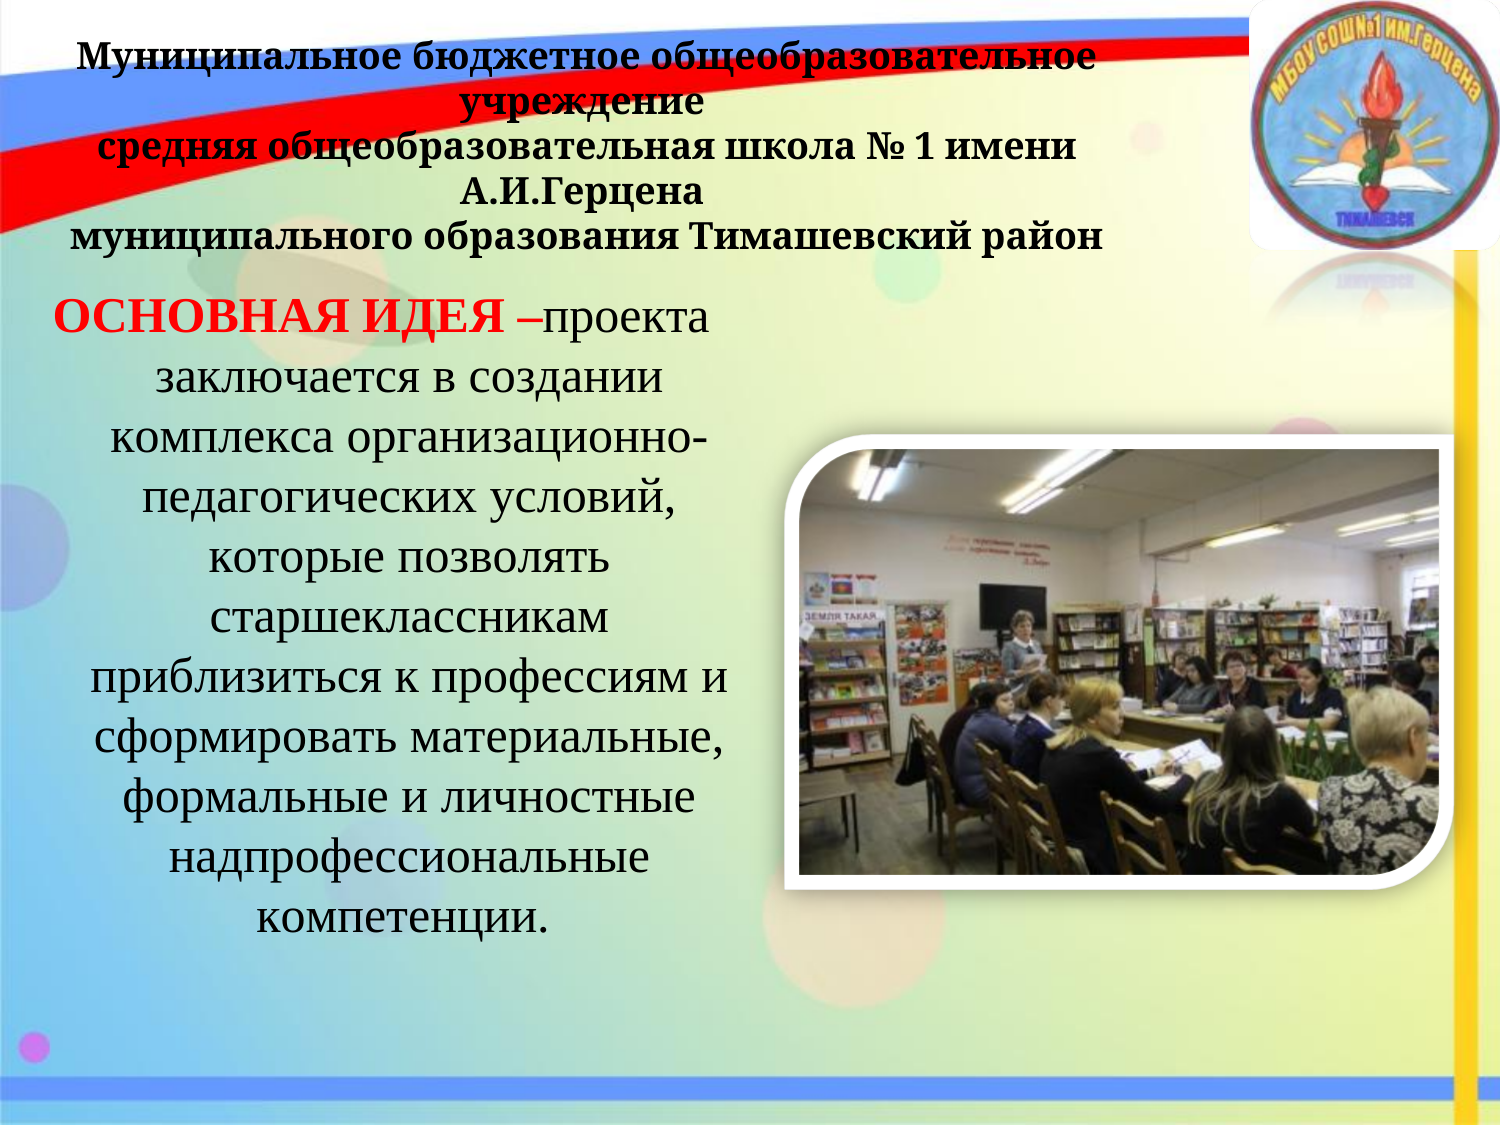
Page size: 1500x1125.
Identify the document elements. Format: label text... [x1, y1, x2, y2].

text_box Муниципальное бюджетное общеобразовательное учреждение средняя общеобразовательная школа № 1 имени А.И.Герцена муниципального образования Тимашевский район [0, 24, 1175, 266]
text_box ОСНОВНАЯ ИДЕЯ –проекта заключается в создании комплекса организационно-педагогических условий, которые позволять старшеклассникам приблизиться к профессиям и сформировать материальные, формальные и личностные надпрофессиональные компетенции. [12, 274, 750, 957]
picture [0, 0, 1500, 1125]
